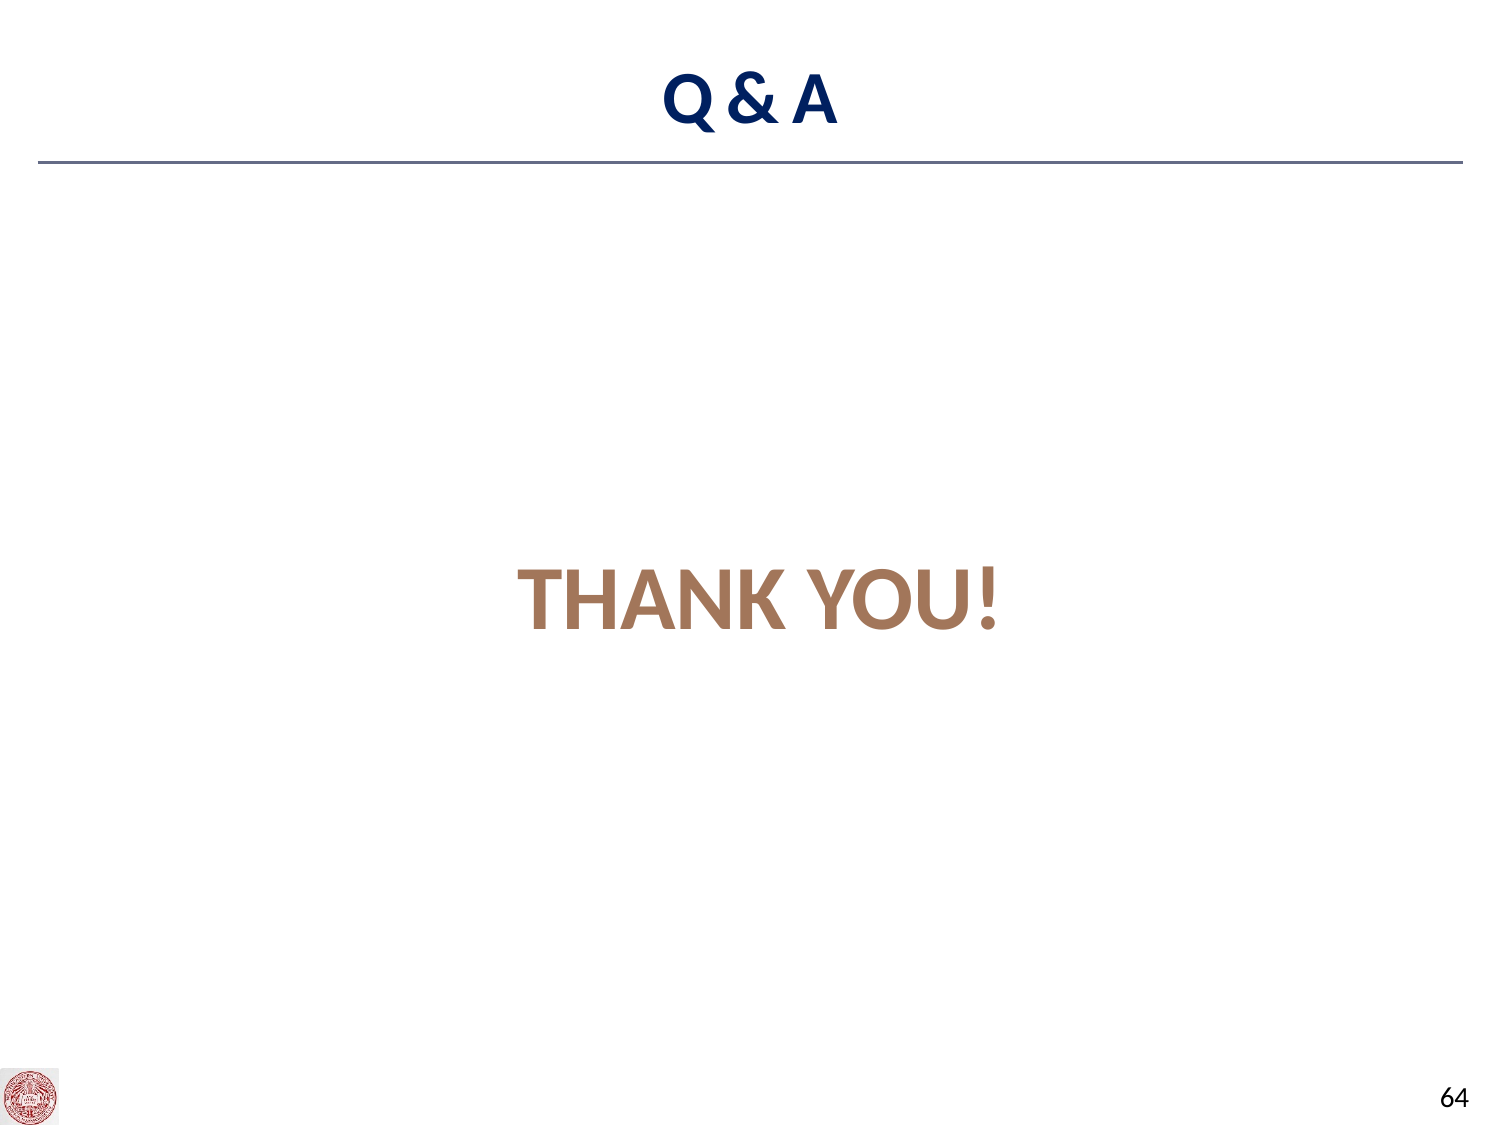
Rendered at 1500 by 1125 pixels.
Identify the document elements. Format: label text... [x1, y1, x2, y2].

text_box Thank you! [502, 530, 1019, 655]
slide_number 63 [1425, 1071, 1500, 1125]
picture [0, 1068, 59, 1125]
title Q & A [75, 24, 1425, 163]
